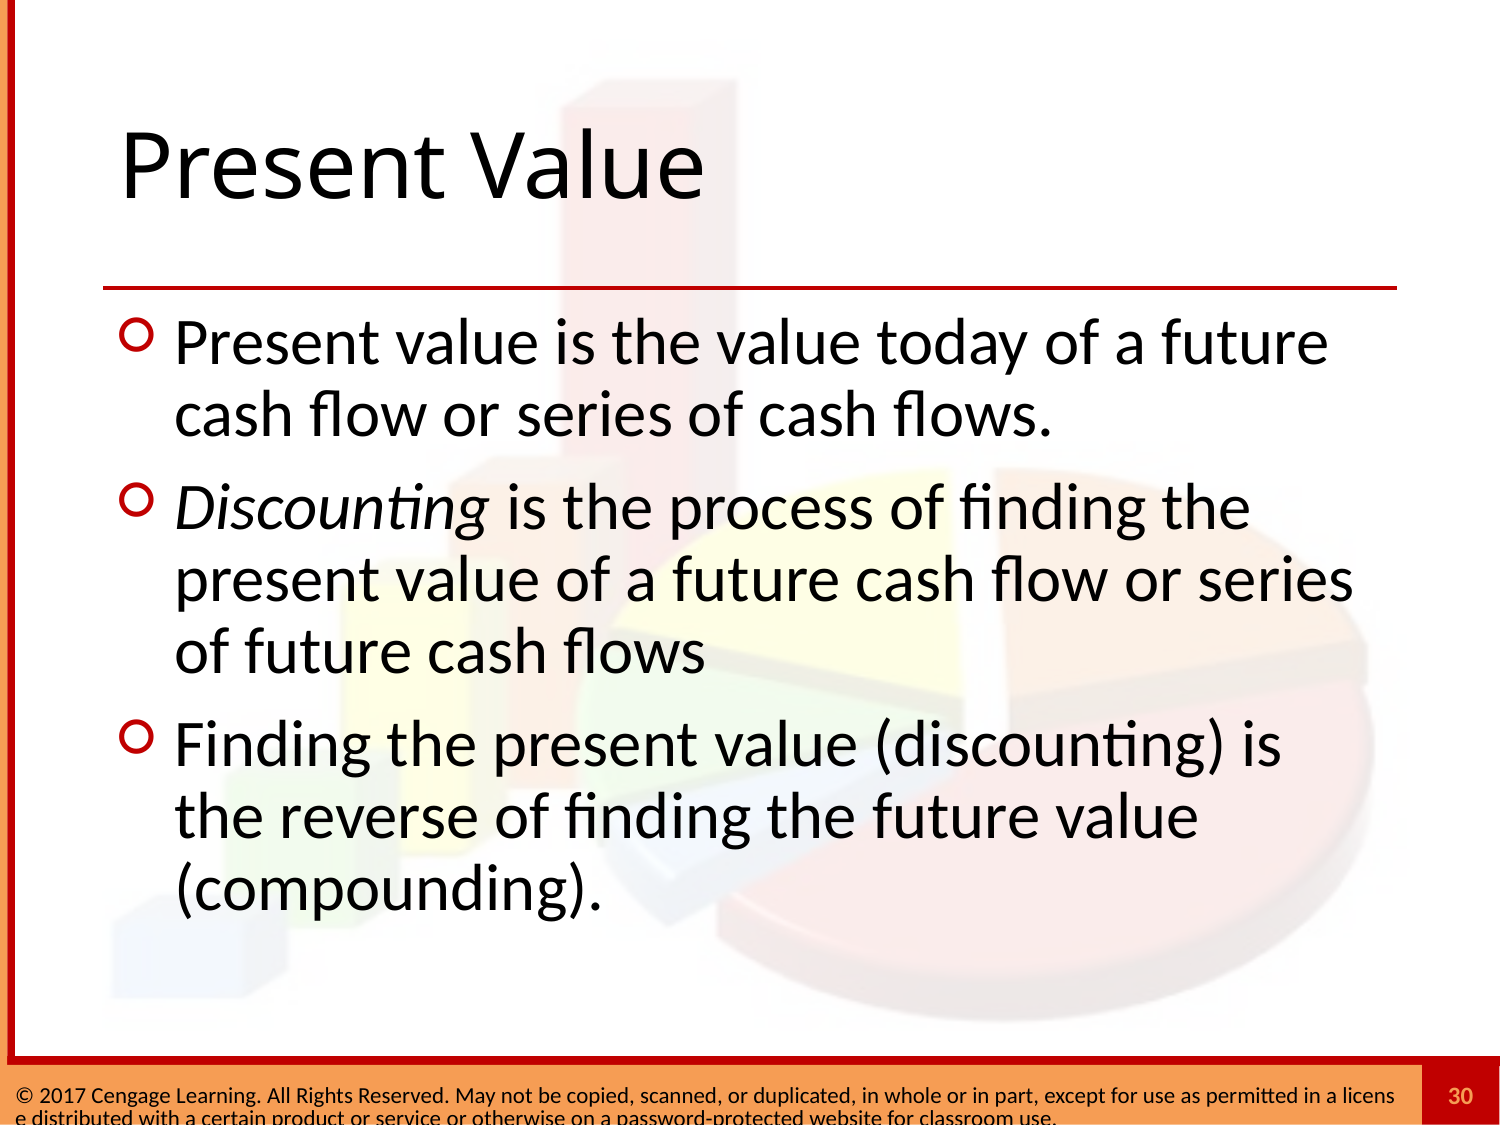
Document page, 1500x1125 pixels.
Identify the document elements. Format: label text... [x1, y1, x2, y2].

title Present Value [103, 59, 1397, 278]
list Present value is the value today of a future cash flow or series of cash flows. Discounting is the process of finding the present value of a future cash flow or series of future cash flows Finding the present value (discounting) is the reverse of finding the future value (compounding). [103, 299, 1397, 985]
slide_number 30 [1421, 1064, 1500, 1125]
footer © 2017 Cengage Learning. All Rights Reserved. May not be copied, scanned, or duplicated, in whole or in part, except for use as permitted in a license distributed with a certain product or service or otherwise on a password-protected website for classroom use. [0, 1064, 1421, 1125]
